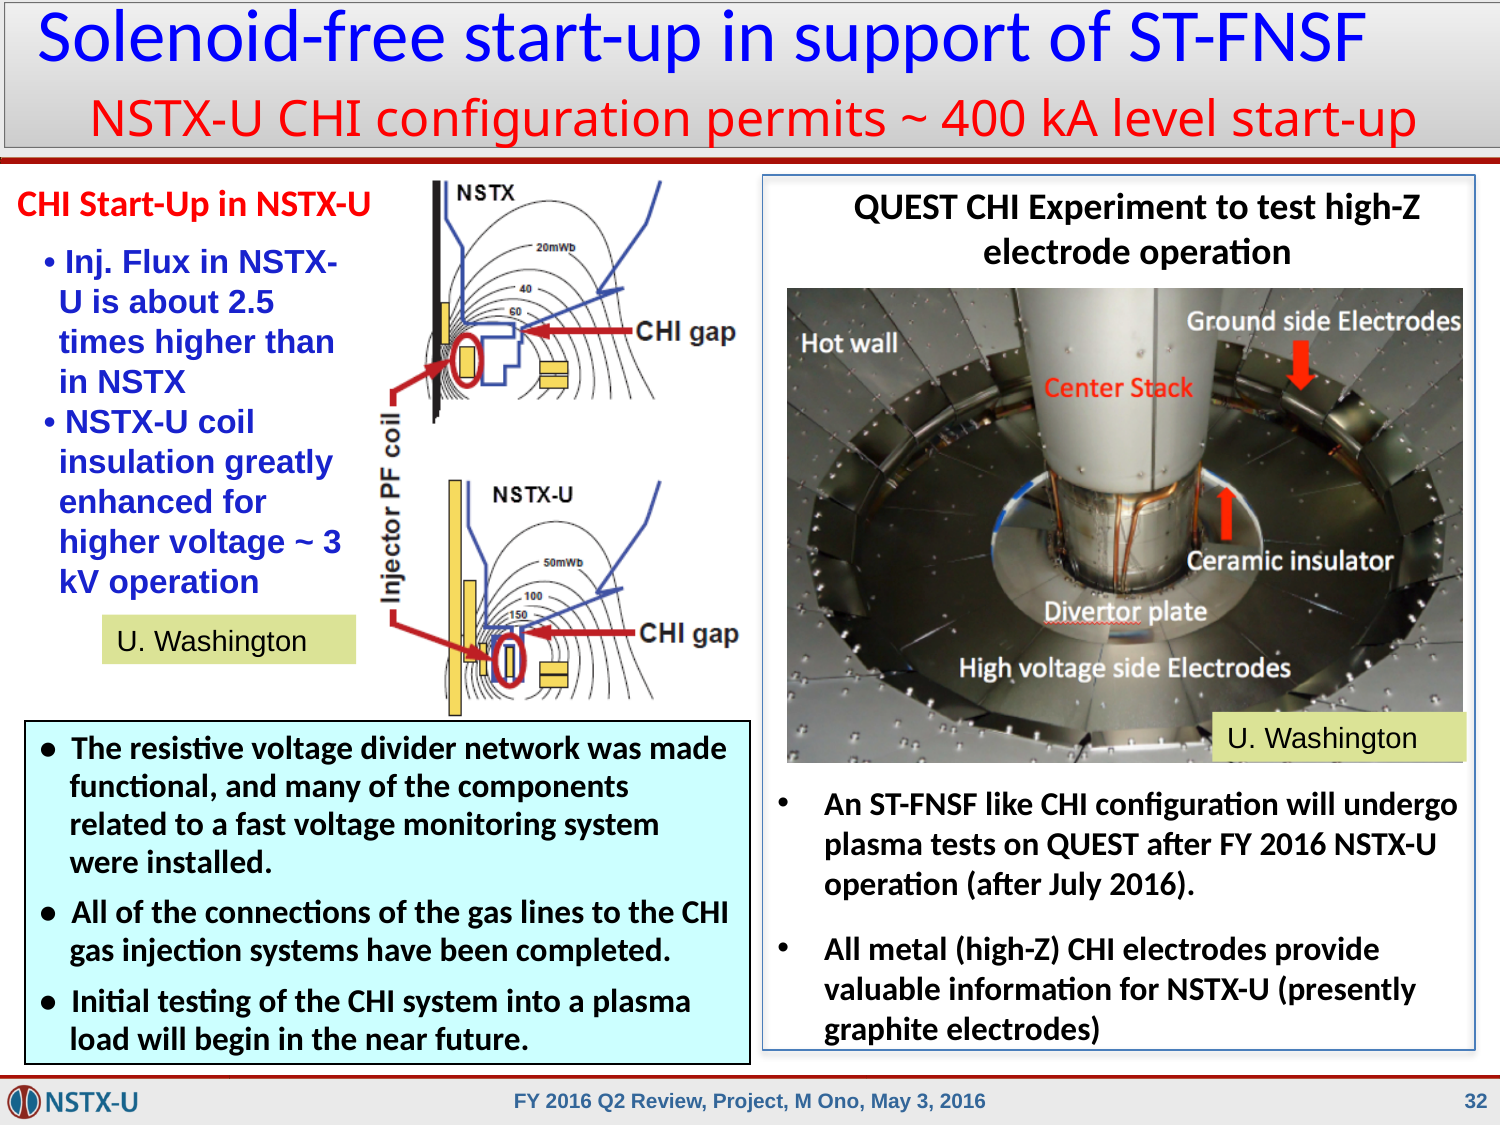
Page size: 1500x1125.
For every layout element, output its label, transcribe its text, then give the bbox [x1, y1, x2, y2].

text_box [762, 174, 1476, 1051]
picture [0, 0, 1500, 164]
picture [787, 288, 1463, 763]
text_box QUEST CHI Experiment to test high-Z electrode operation [774, 174, 1500, 280]
text_box Solenoid-free start-up in support of ST-FNSF NSTX-U CHI configuration permits ~ 400 kA level start-up [4, 2, 1500, 148]
text_box U. Washington [102, 614, 357, 665]
text_box • The resistive voltage divider network was made functional, and many of the components related to a fast voltage monitoring system were installed. • All of the connections of the gas lines to the CHI gas injection systems have been completed. • Initial testing of the CHI system into a plasma load will begin in the near future. [24, 721, 750, 1065]
text_box CHI Start-Up in NSTX-U [2, 174, 369, 233]
picture [370, 174, 751, 719]
text_box • Inj. Flux in NSTX-U is about 2.5 times higher than in NSTX • NSTX-U coil insulation greatly enhanced for higher voltage ~ 3 kV operation [29, 233, 365, 608]
picture [0, 1075, 1500, 1125]
